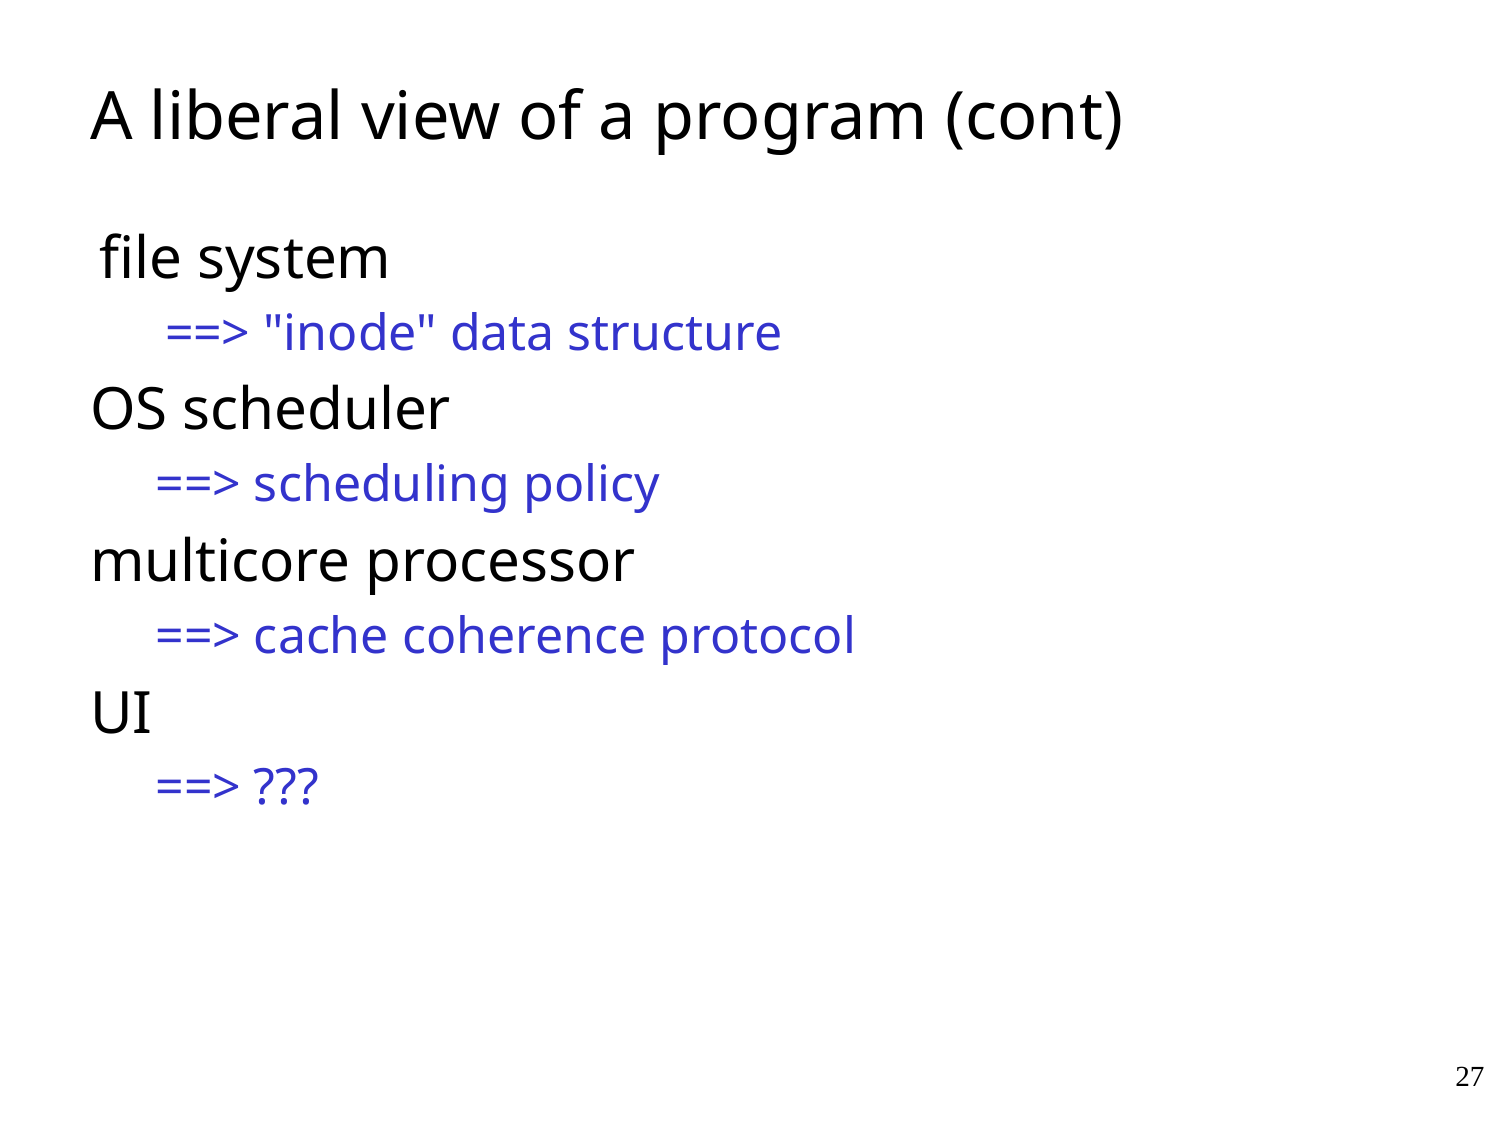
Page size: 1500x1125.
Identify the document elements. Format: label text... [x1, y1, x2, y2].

slide_number 27 [1187, 1049, 1500, 1125]
title A liberal view of a program (cont) [75, 37, 1400, 188]
list file system ==> "inode" data structure OS scheduler ==> scheduling policy multicore processor ==> cache coherence protocol UI ==> ??? [75, 212, 1438, 988]
